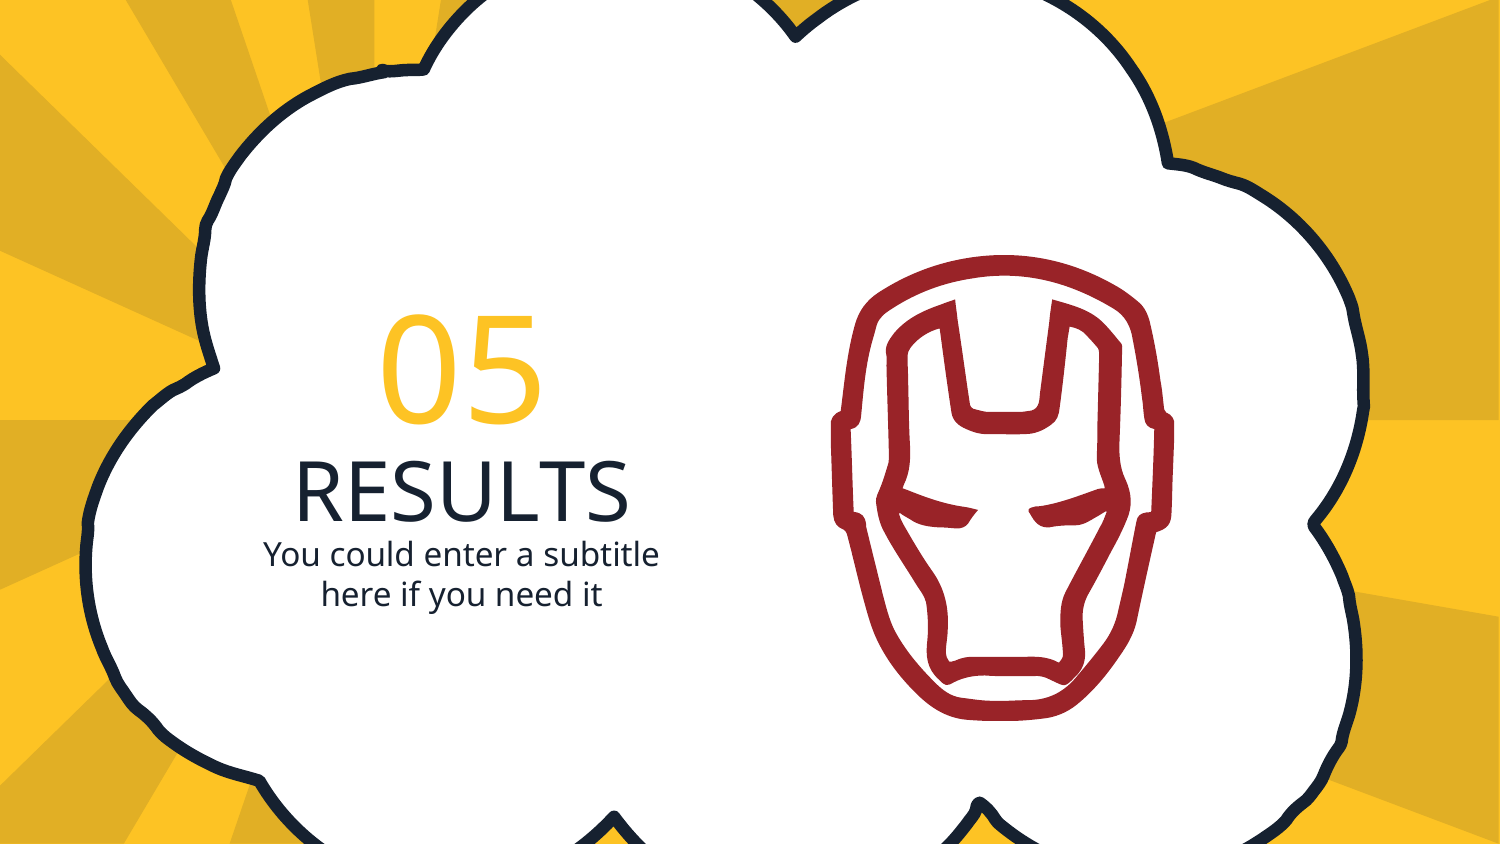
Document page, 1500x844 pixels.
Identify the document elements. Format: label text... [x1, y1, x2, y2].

picture [830, 255, 1175, 721]
text_box [85, 0, 1364, 844]
subtitle You could enter a subtitle here if you need it [235, 517, 688, 617]
title 05 [283, 281, 641, 469]
title RESULTS [155, 418, 769, 558]
